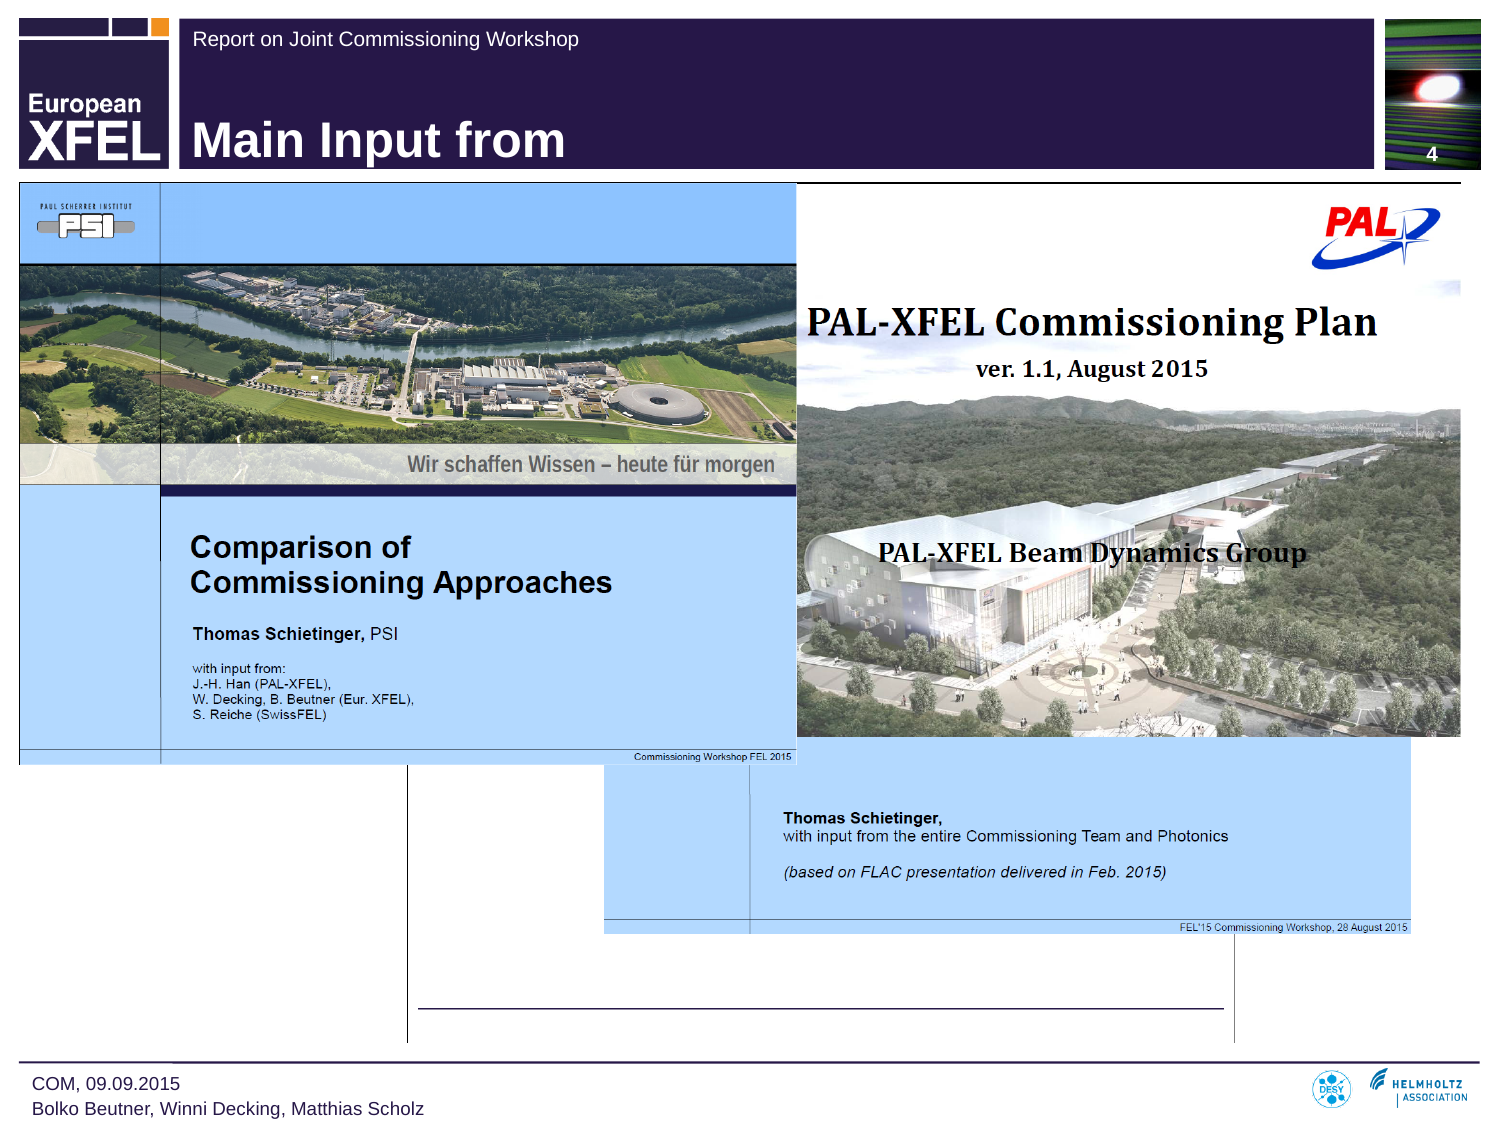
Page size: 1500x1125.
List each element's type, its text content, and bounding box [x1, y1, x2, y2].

picture [19, 182, 1461, 1044]
title Main Input from [179, 88, 1375, 168]
picture [1385, 19, 1481, 170]
slide_number 4 [1384, 18, 1480, 169]
picture [1310, 1068, 1353, 1110]
picture [19, 18, 169, 169]
picture [1370, 1068, 1467, 1108]
